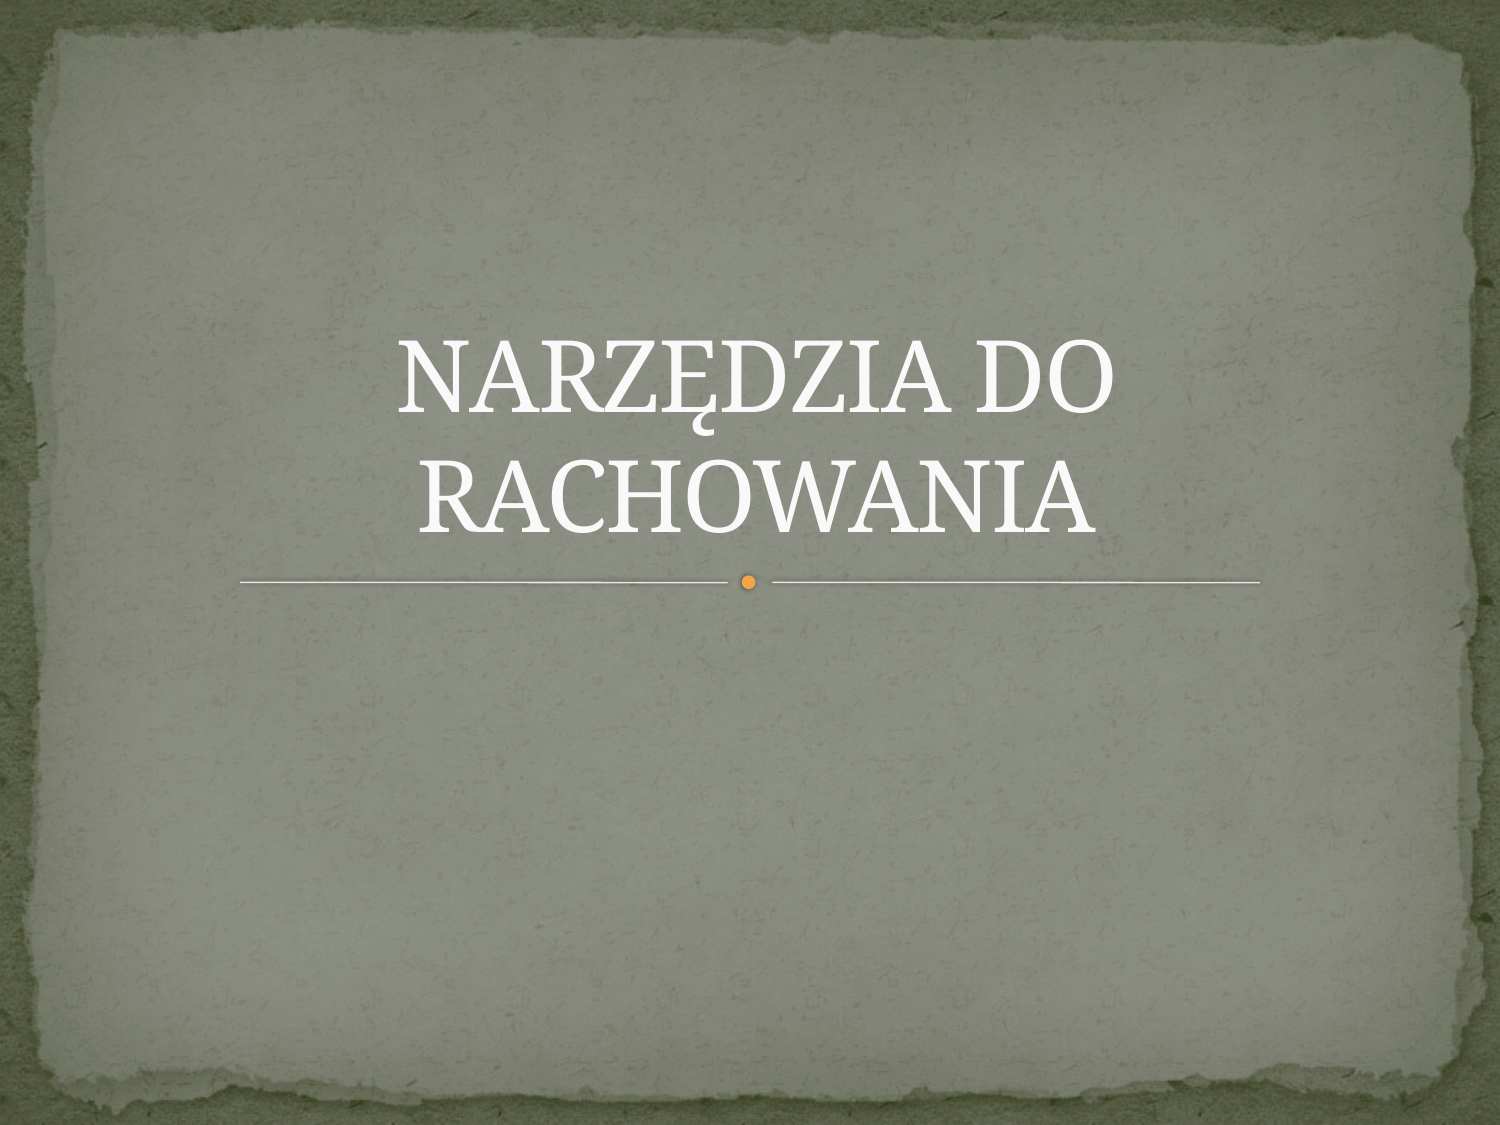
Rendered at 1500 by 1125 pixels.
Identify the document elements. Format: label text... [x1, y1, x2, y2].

title NARZĘDZIA DO RACHOWANIA [74, 235, 1438, 561]
